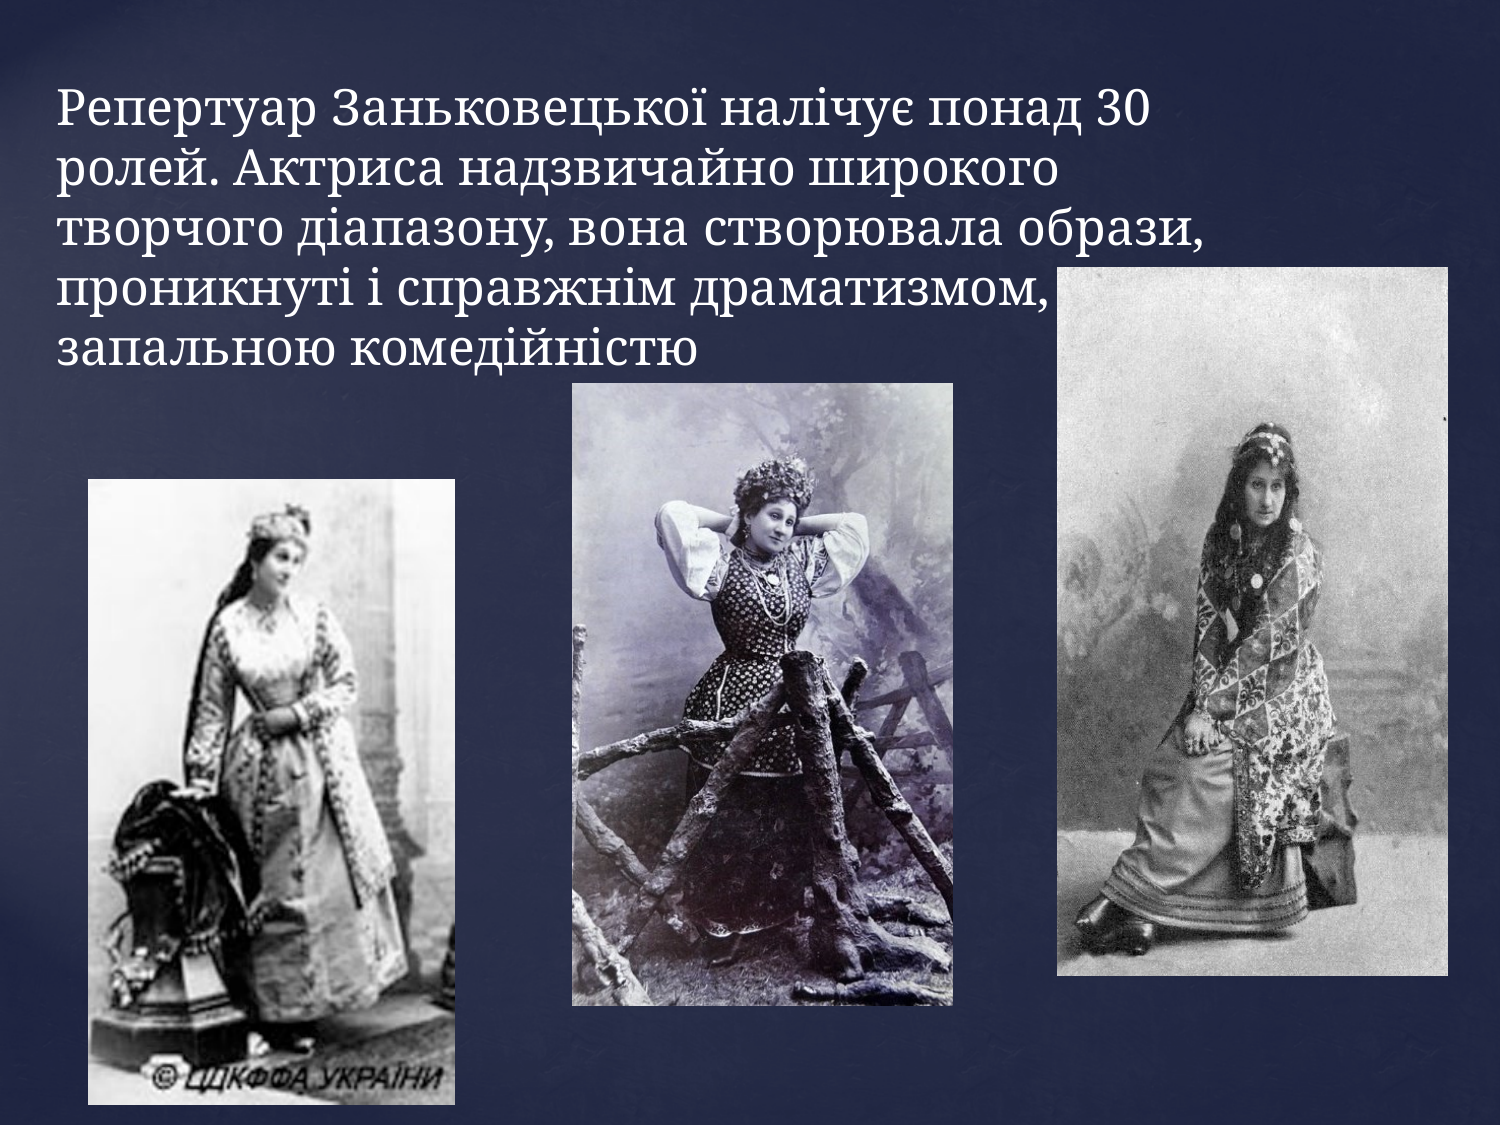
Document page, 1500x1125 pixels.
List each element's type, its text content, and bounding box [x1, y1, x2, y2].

list Репертуар Заньковецької налічує понад 30 ролей. Актриса надзвичайно широкого творчого діапазону, вона створювала образи, проникнуті і справжнім драматизмом, і запальною комедійністю [41, 42, 1277, 409]
picture [87, 479, 456, 1106]
picture [572, 383, 953, 1006]
picture [1056, 266, 1448, 977]
